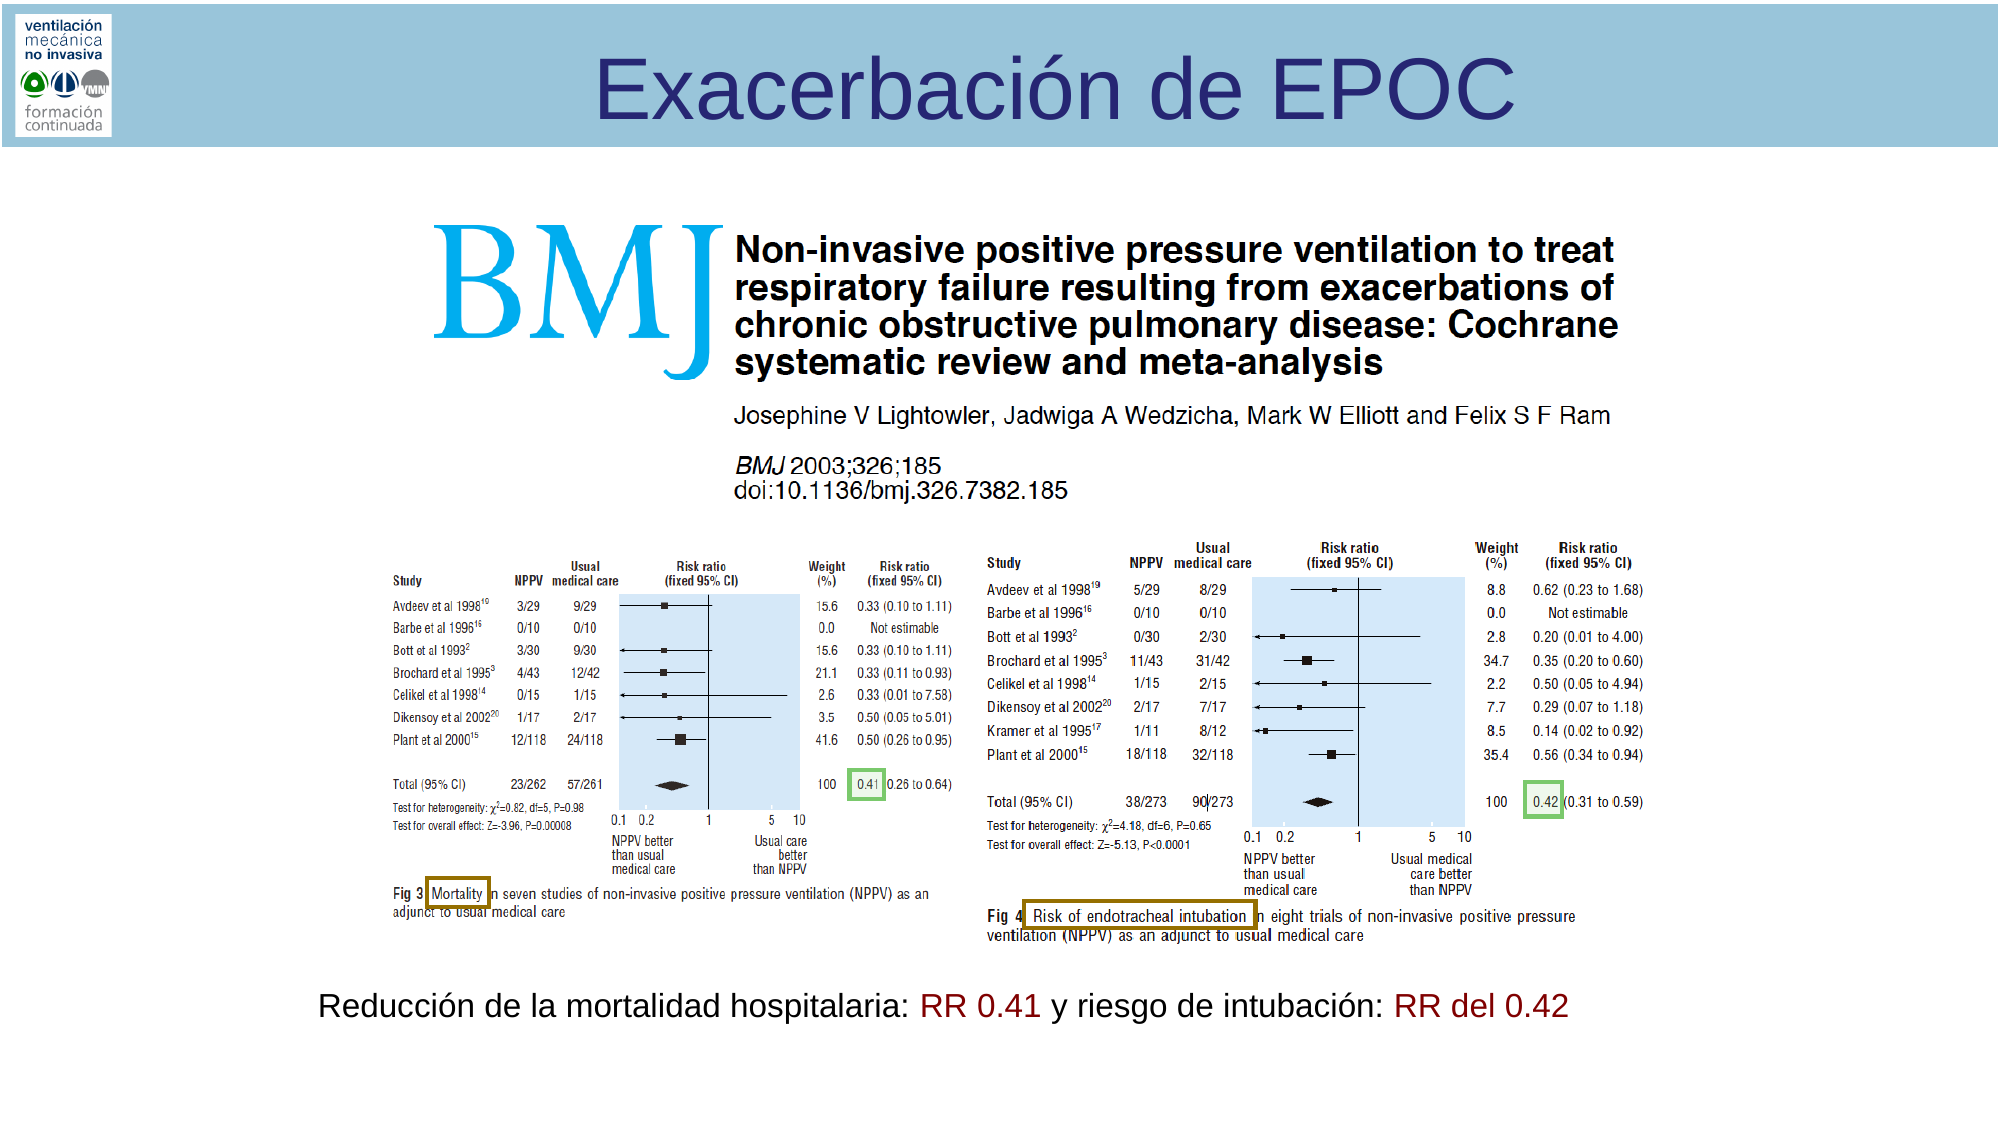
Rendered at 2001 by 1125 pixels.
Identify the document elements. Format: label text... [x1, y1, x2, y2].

text_box Exacerbación de EPOC [436, 45, 1675, 155]
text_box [385, 207, 1682, 952]
text_box Reducción de la mortalidad hospitalaria: RR 0.41 y riesgo de intubación: RR del 0.42 [303, 976, 1721, 1032]
